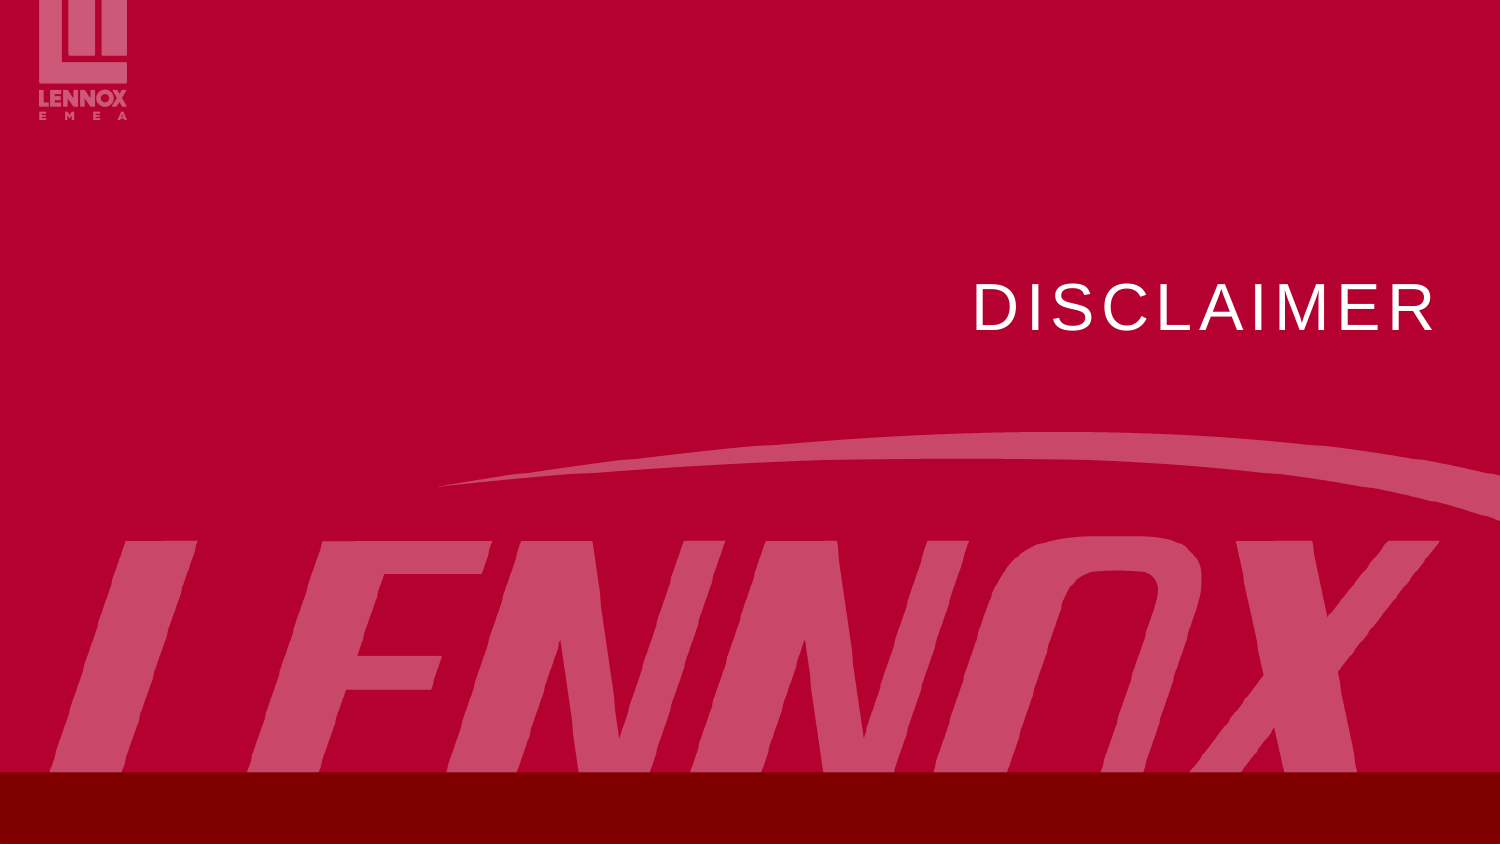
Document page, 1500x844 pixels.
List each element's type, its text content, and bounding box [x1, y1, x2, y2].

title DISCLAIMER [39, 196, 1457, 451]
